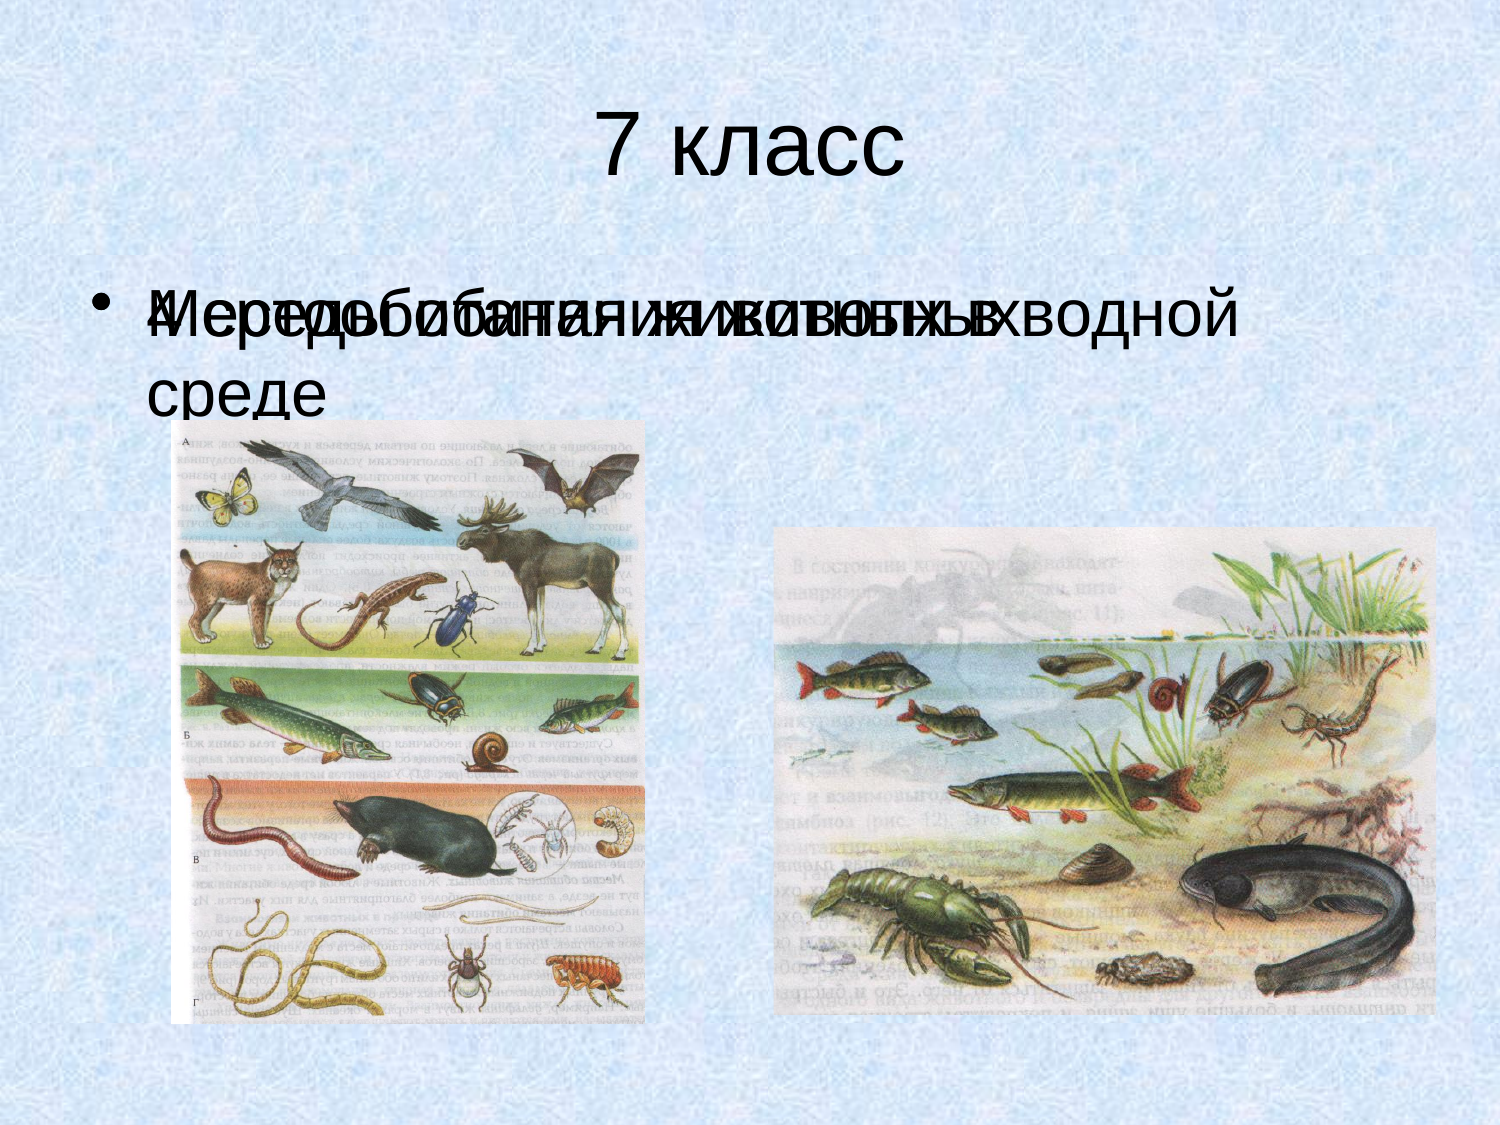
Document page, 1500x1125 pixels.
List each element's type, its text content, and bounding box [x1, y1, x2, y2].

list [773, 526, 1437, 1015]
picture [0, 0, 1500, 1125]
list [170, 420, 646, 1024]
title 7 класс [74, 44, 1426, 233]
list Местообитания животных в водной среде [74, 262, 1426, 1006]
